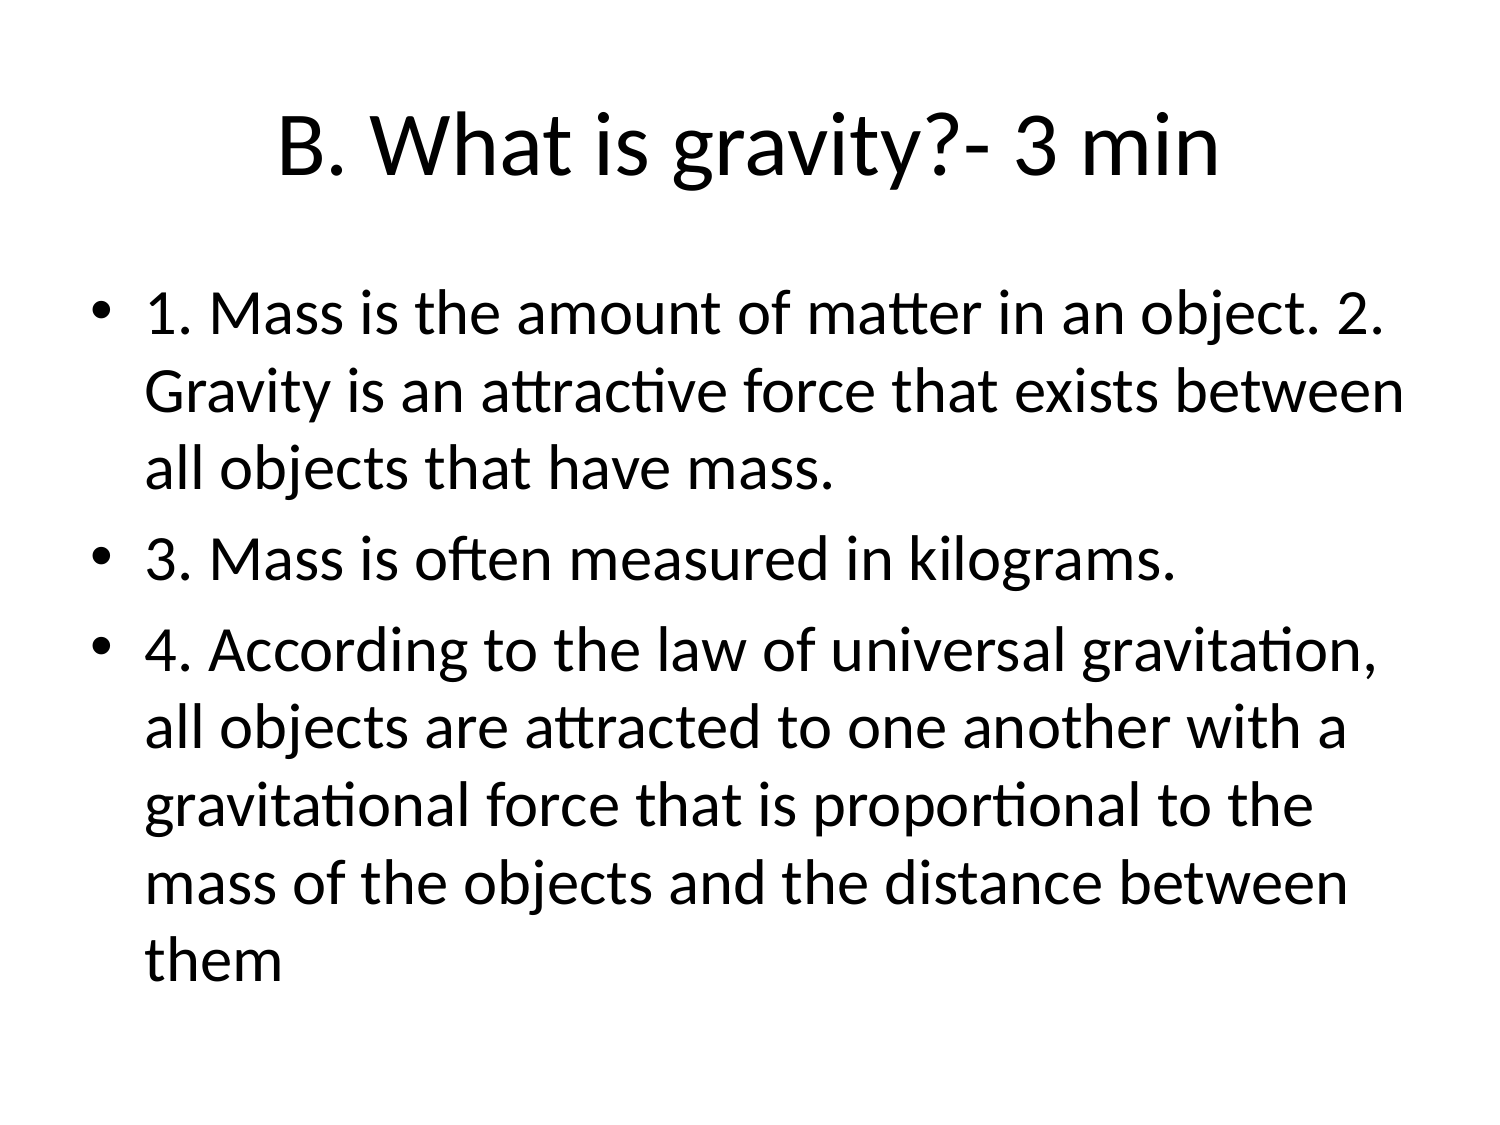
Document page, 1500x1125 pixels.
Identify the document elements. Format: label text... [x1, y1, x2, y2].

list 1. Mass is the amount of matter in an object. 2. Gravity is an attractive force that exists between all objects that have mass. 3. Mass is often measured in kilograms. 4. According to the law of universal gravitation, all objects are attracted to one another with a gravitational force that is proportional to the mass of the objects and the distance between them [75, 262, 1425, 1005]
title B. What is gravity?- 3 min [75, 45, 1425, 233]
